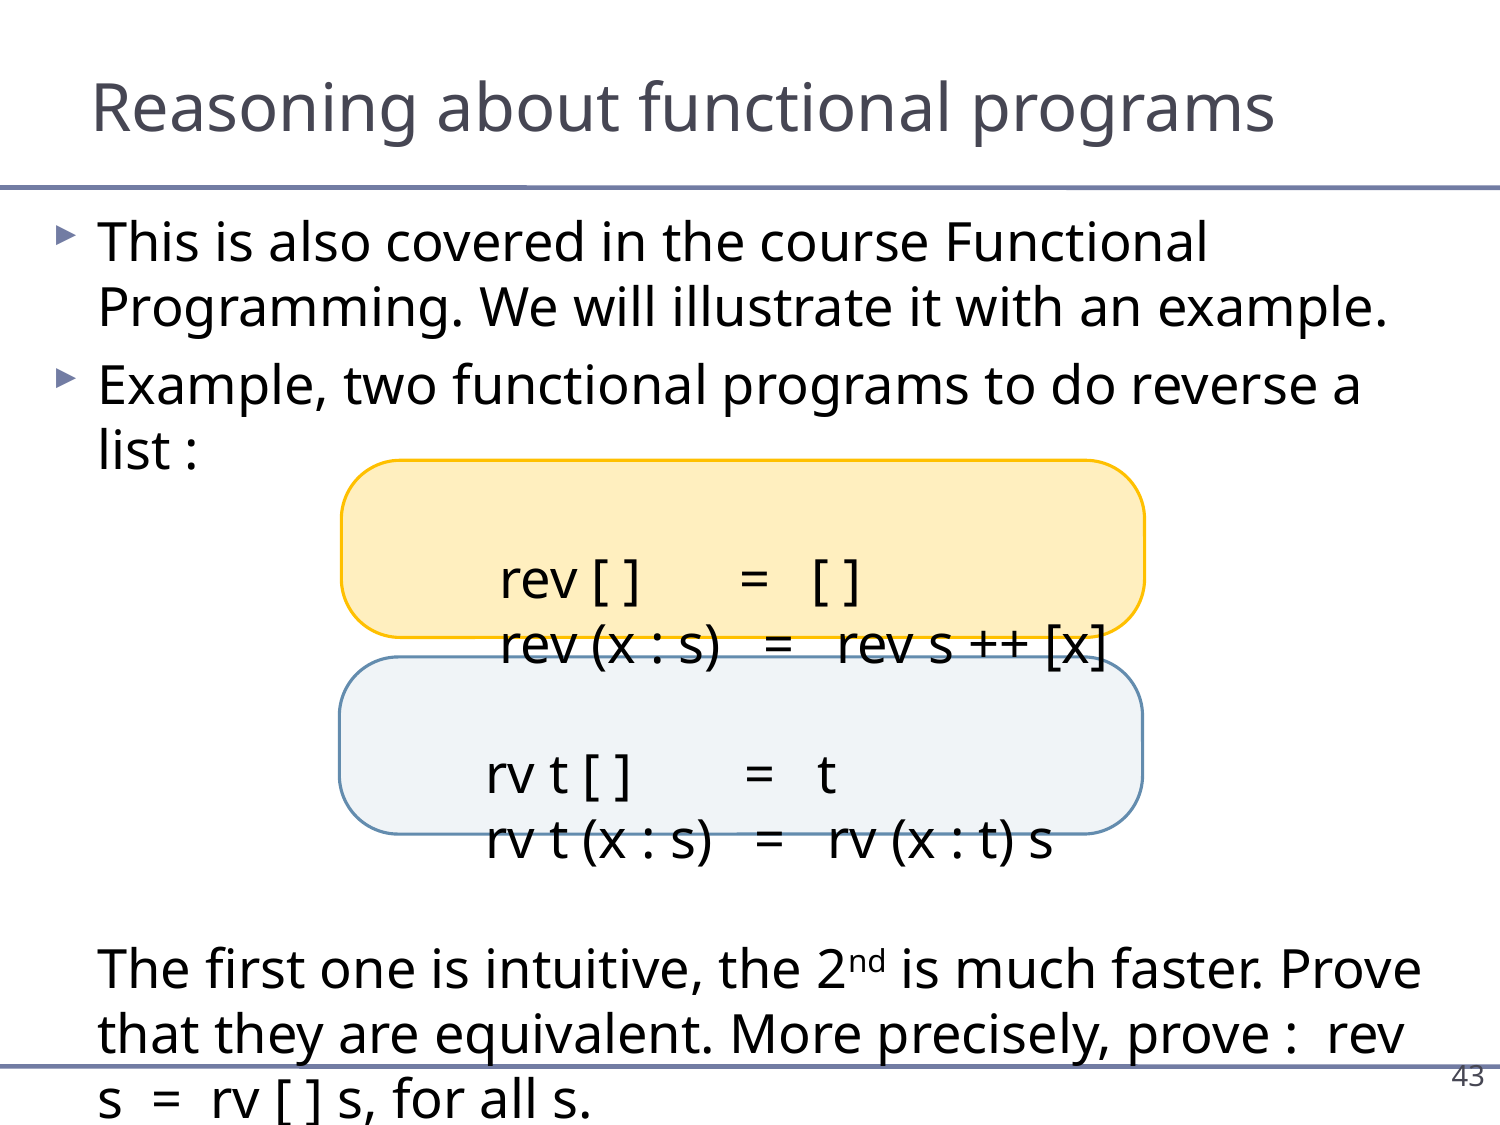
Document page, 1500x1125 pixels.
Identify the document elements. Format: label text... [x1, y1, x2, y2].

title Reasoning about functional programs [74, 24, 1426, 153]
list This is also covered in the course Functional Programming. We will illustrate it with an example. Example, two functional programs to do reverse a list : rev [ ] = [ ] rev (x : s) = rev s ++ [x] rv t [ ] = t rv t (x : s) = rv (x : t) s The first one is intuitive, the 2nd is much faster. Prove that they are equivalent. More precisely, prove : rev s = rv [ ] s, for all s. [37, 199, 1451, 1076]
slide_number 43 [1149, 1050, 1500, 1125]
